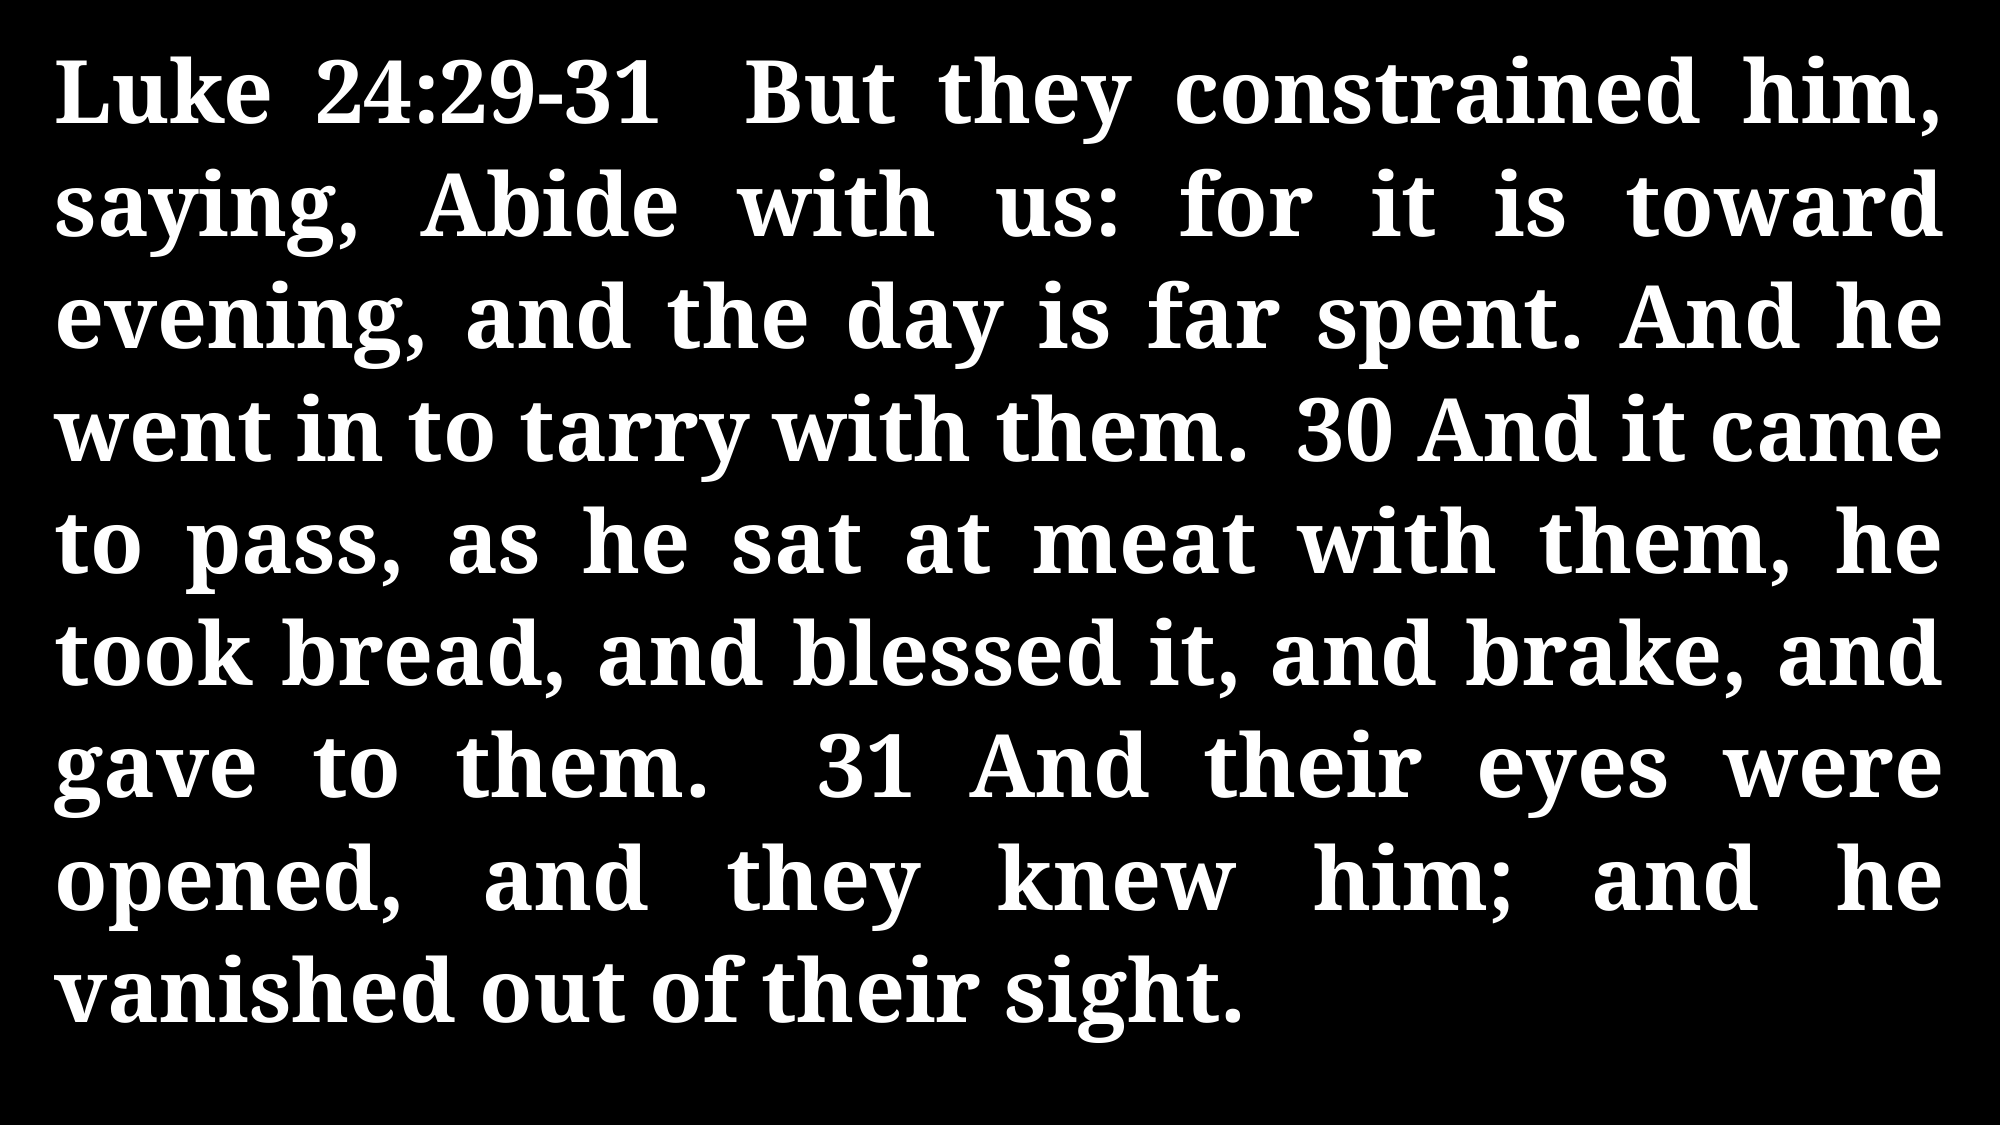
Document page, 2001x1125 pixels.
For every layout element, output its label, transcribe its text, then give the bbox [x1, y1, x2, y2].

text_box Luke 24:29-31 But they constrained him, saying, Abide with us: for it is toward evening, and the day is far spent. And he went in to tarry with them. 30 And it came to pass, as he sat at meat with them, he took bread, and blessed it, and brake, and gave to them. 31 And their eyes were opened, and they knew him; and he vanished out of their sight. [39, 21, 1961, 1048]
